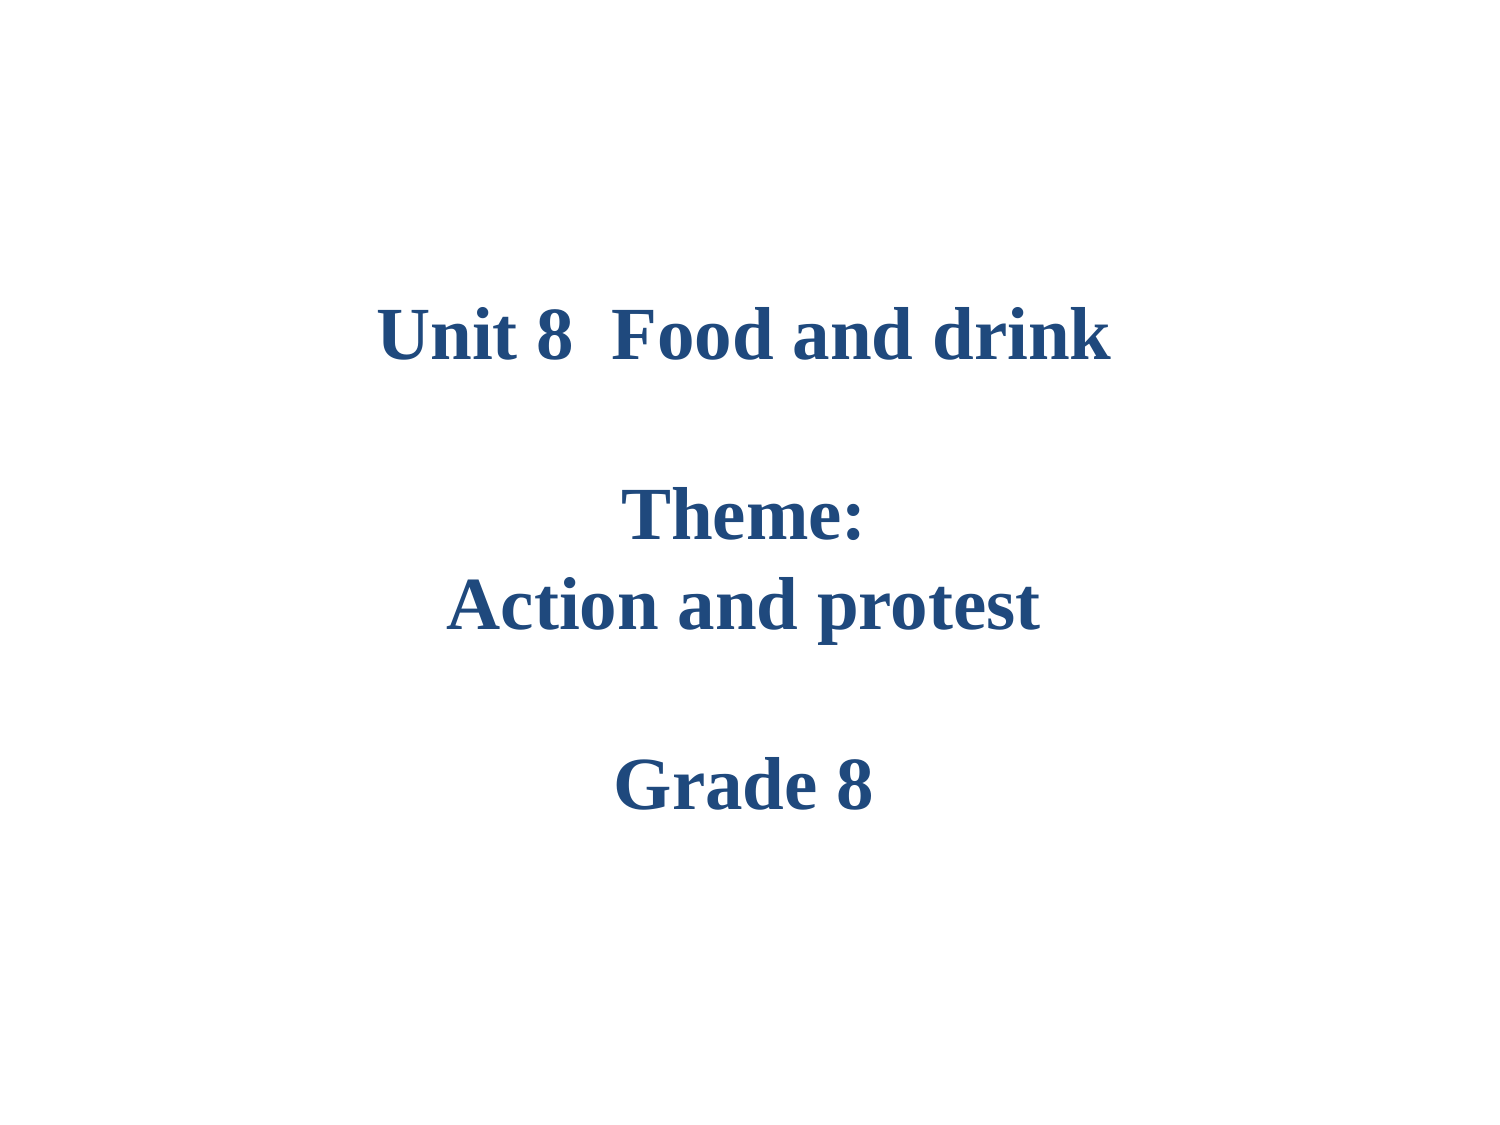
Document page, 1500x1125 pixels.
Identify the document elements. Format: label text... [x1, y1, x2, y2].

text_box Unit 8 Food and drink Theme: Action and protest Grade 8 [46, 187, 1442, 923]
